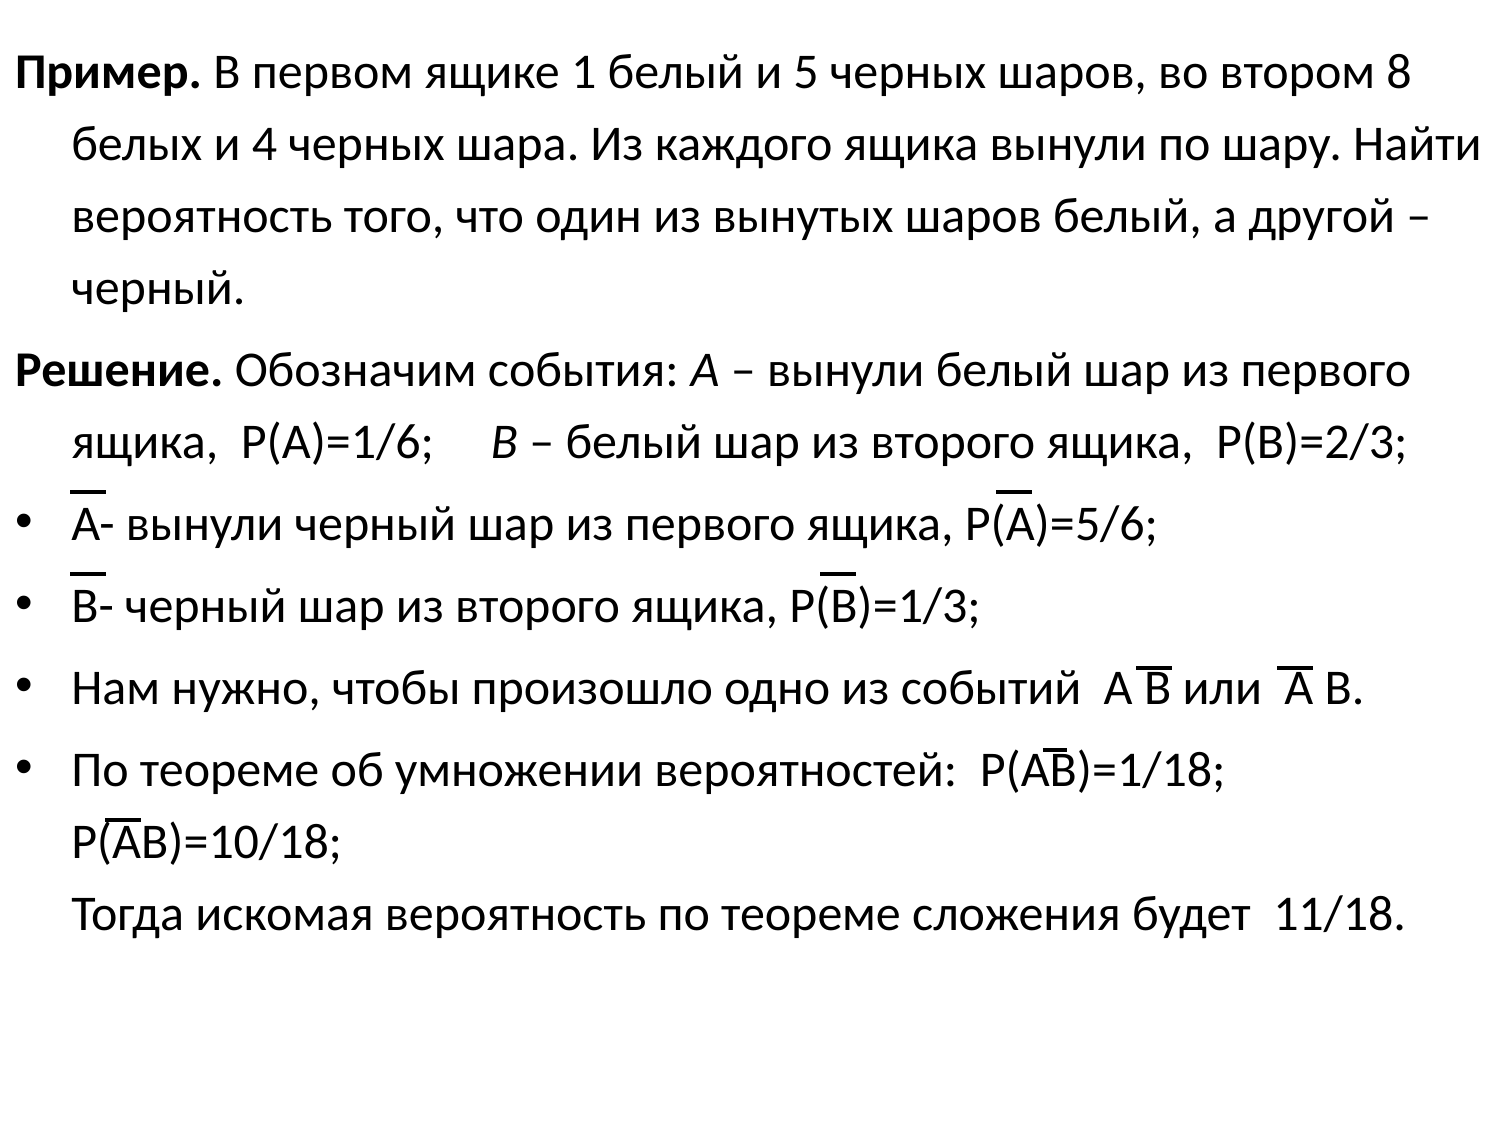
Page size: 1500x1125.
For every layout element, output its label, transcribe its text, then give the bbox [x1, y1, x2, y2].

list Пример. В первом ящике 1 белый и 5 черных шаров, во втором 8 белых и 4 черных шара. Из каждого ящика вынули по шару. Найти вероятность того, что один из вынутых шаров белый, а другой – черный. Решение. Обозначим события: А – вынули белый шар из первого ящика, Р(А)=1/6; В – белый шар из второго ящика, Р(В)=2/3; А- вынули черный шар из первого ящика, Р(А)=5/6; В- черный шар из второго ящика, Р(В)=1/3; Нам нужно, чтобы произошло одно из событий А В или А В. По теореме об умножении вероятностей: Р(АВ)=1/18; Р(АВ)=10/18; Тогда искомая вероятность по теореме сложения будет 11/18. [0, 19, 1500, 1125]
